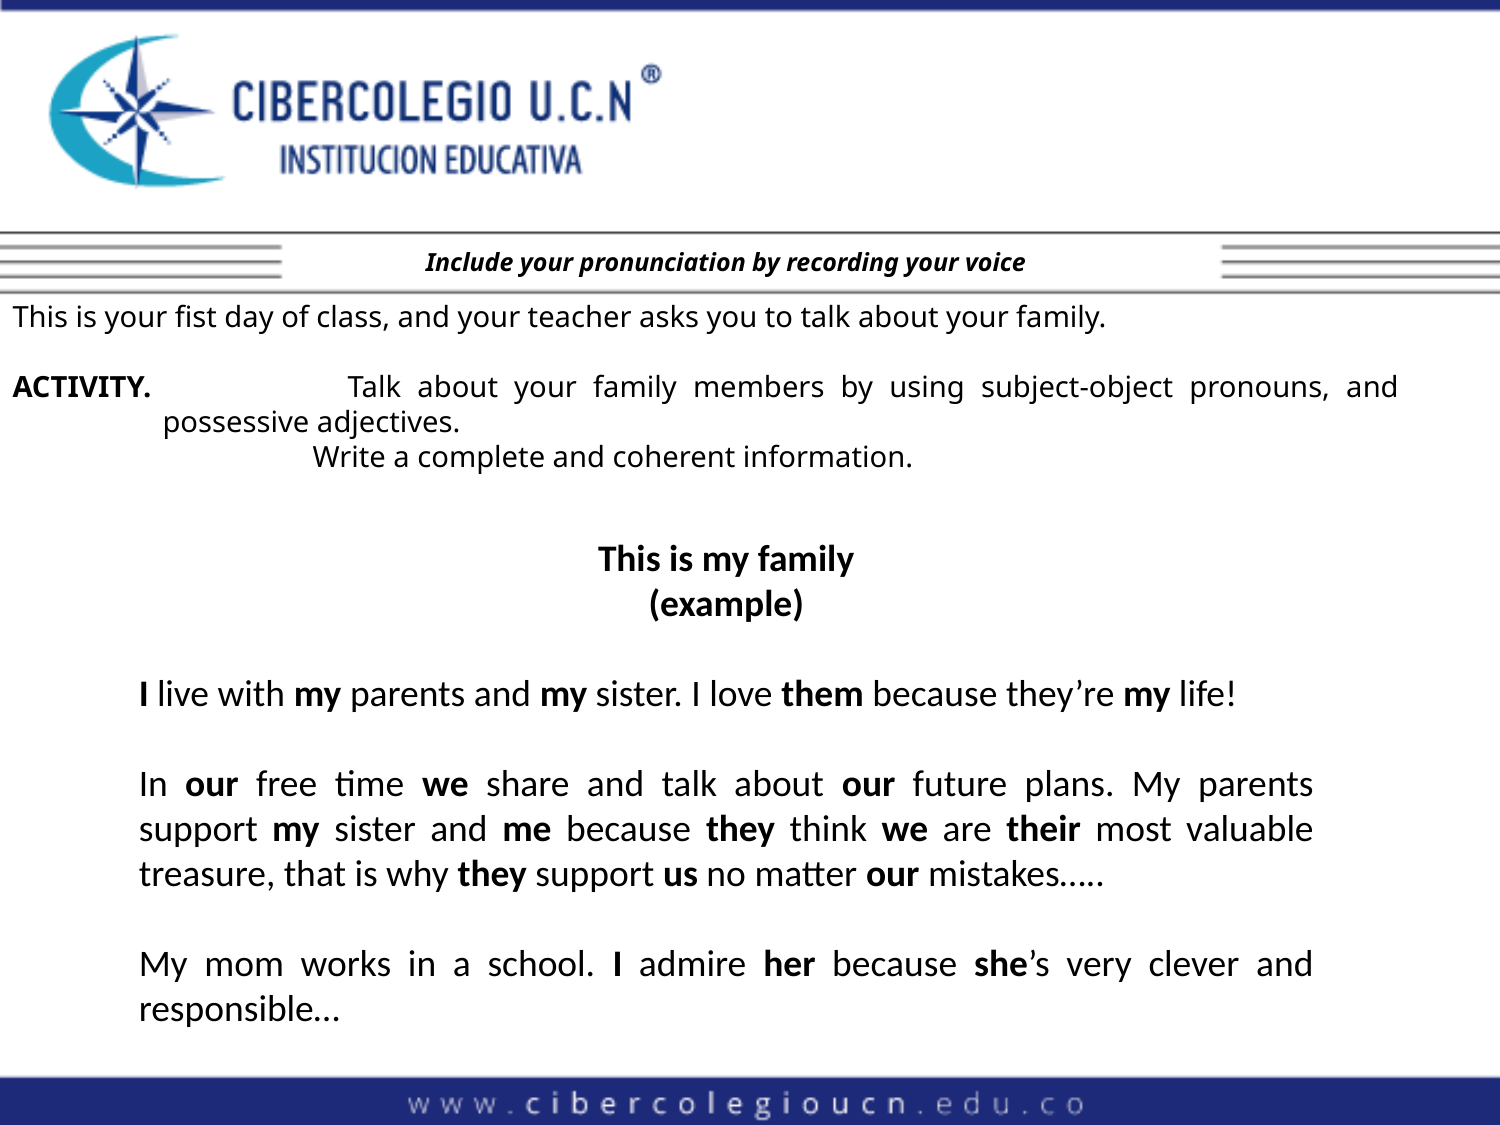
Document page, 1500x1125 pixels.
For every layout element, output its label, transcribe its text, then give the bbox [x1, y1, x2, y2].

text_box [277, 231, 1219, 290]
picture [0, 0, 1500, 290]
picture [0, 481, 1500, 1125]
text_box Include your pronunciation by recording your voice [301, 238, 1152, 284]
text_box This is my family (example) I live with my parents and my sister. I love them because they’re my life! In our free time we share and talk about our future plans. My parents support my sister and me because they think we are their most valuable treasure, that is why they support us no matter our mistakes….. My mom works in a school. I admire her because she’s very clever and responsible… [123, 527, 1329, 1037]
text_box This is your fist day of class, and your teacher asks you to talk about your family. ACTIVITY. Talk about your family members by using subject-object pronouns, and possessive adjectives. Write a complete and coherent information. [0, 290, 1500, 481]
